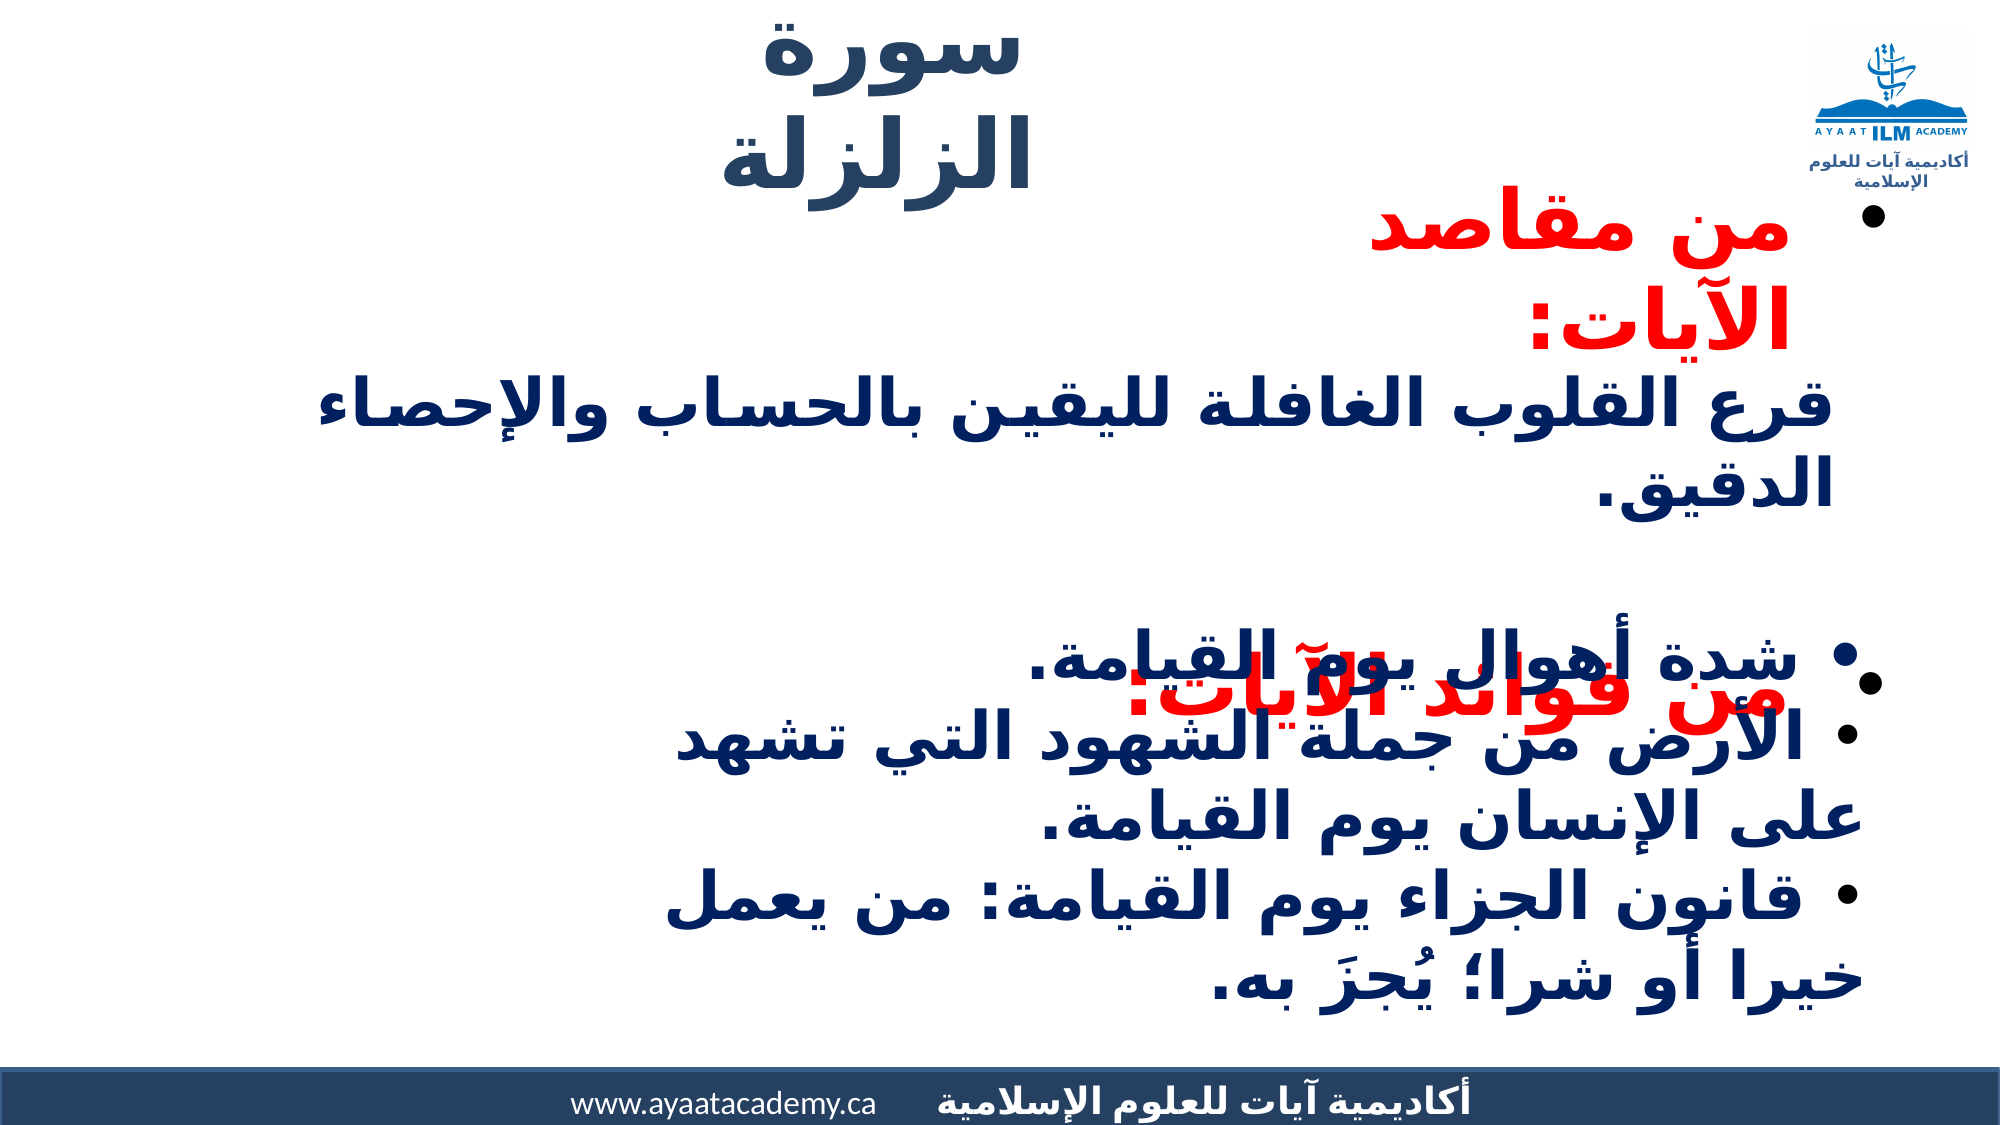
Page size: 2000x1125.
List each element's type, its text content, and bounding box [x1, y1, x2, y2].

text_box سورة الزلزلة [591, 78, 1164, 216]
text_box من فوائد الآيات: [1100, 618, 1901, 740]
text_box قرع القلوب الغافلة لليقين بالحساب والإحصاء الدقيق. [301, 397, 1852, 527]
text_box من مقاصد الآيات: [1076, 258, 1904, 374]
picture [1808, 30, 1973, 150]
text_box أكاديمية آيات للعلوم الإسلامية www.ayaatacademy.ca [0, 1067, 2000, 1125]
text_box أكاديمية آيات للعلوم الإسلامية [1789, 143, 1989, 199]
text_box • شدة أهوال يوم القيامة. • الأرض من جملة الشهود التي تشهد على الإنسان يوم القيامة. • قانون الجزاء يوم القيامة: من يعمل خيرا أو شرا؛ يُجزَ به. [586, 763, 1883, 1021]
